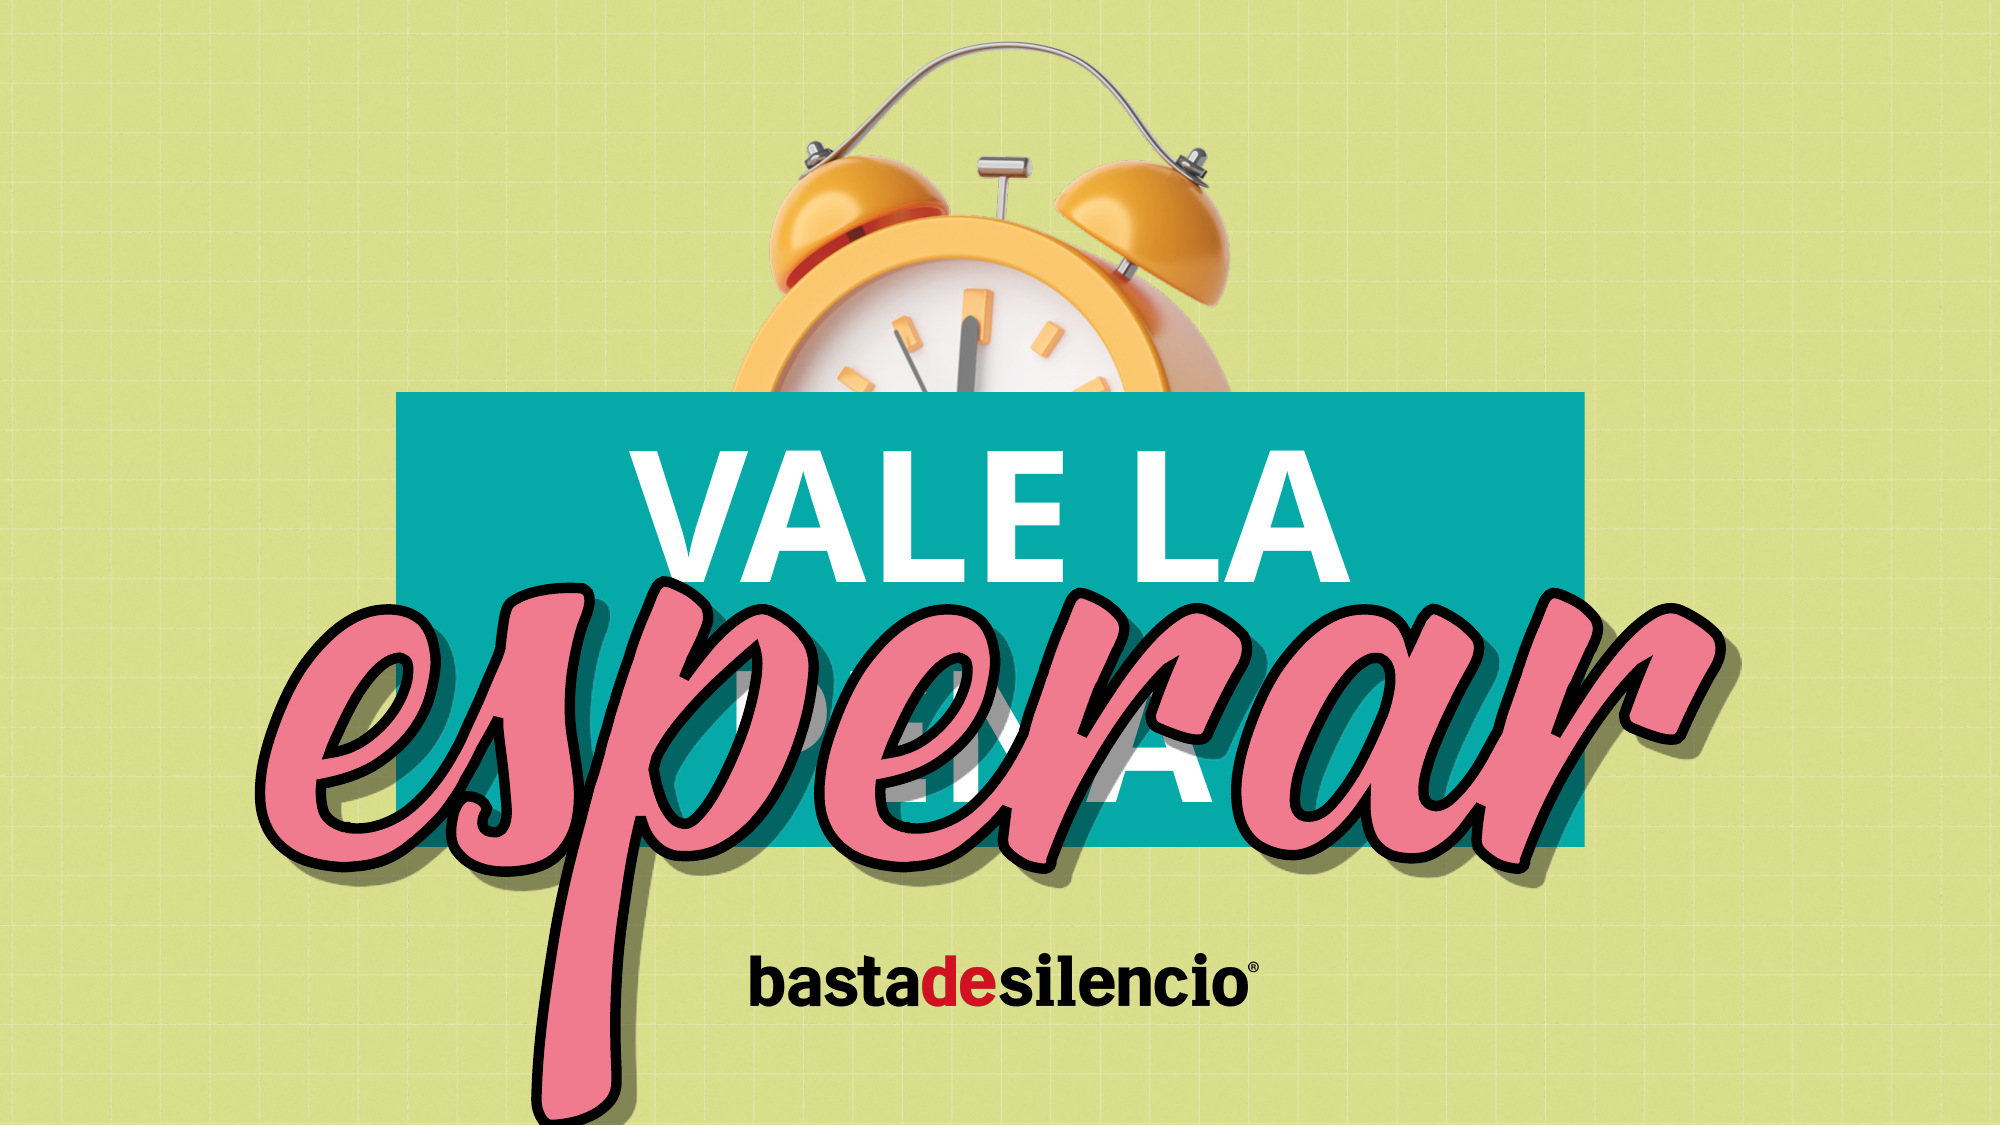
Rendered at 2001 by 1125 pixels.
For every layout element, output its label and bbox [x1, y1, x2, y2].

picture [627, 17, 1373, 392]
picture [730, 926, 1270, 1029]
